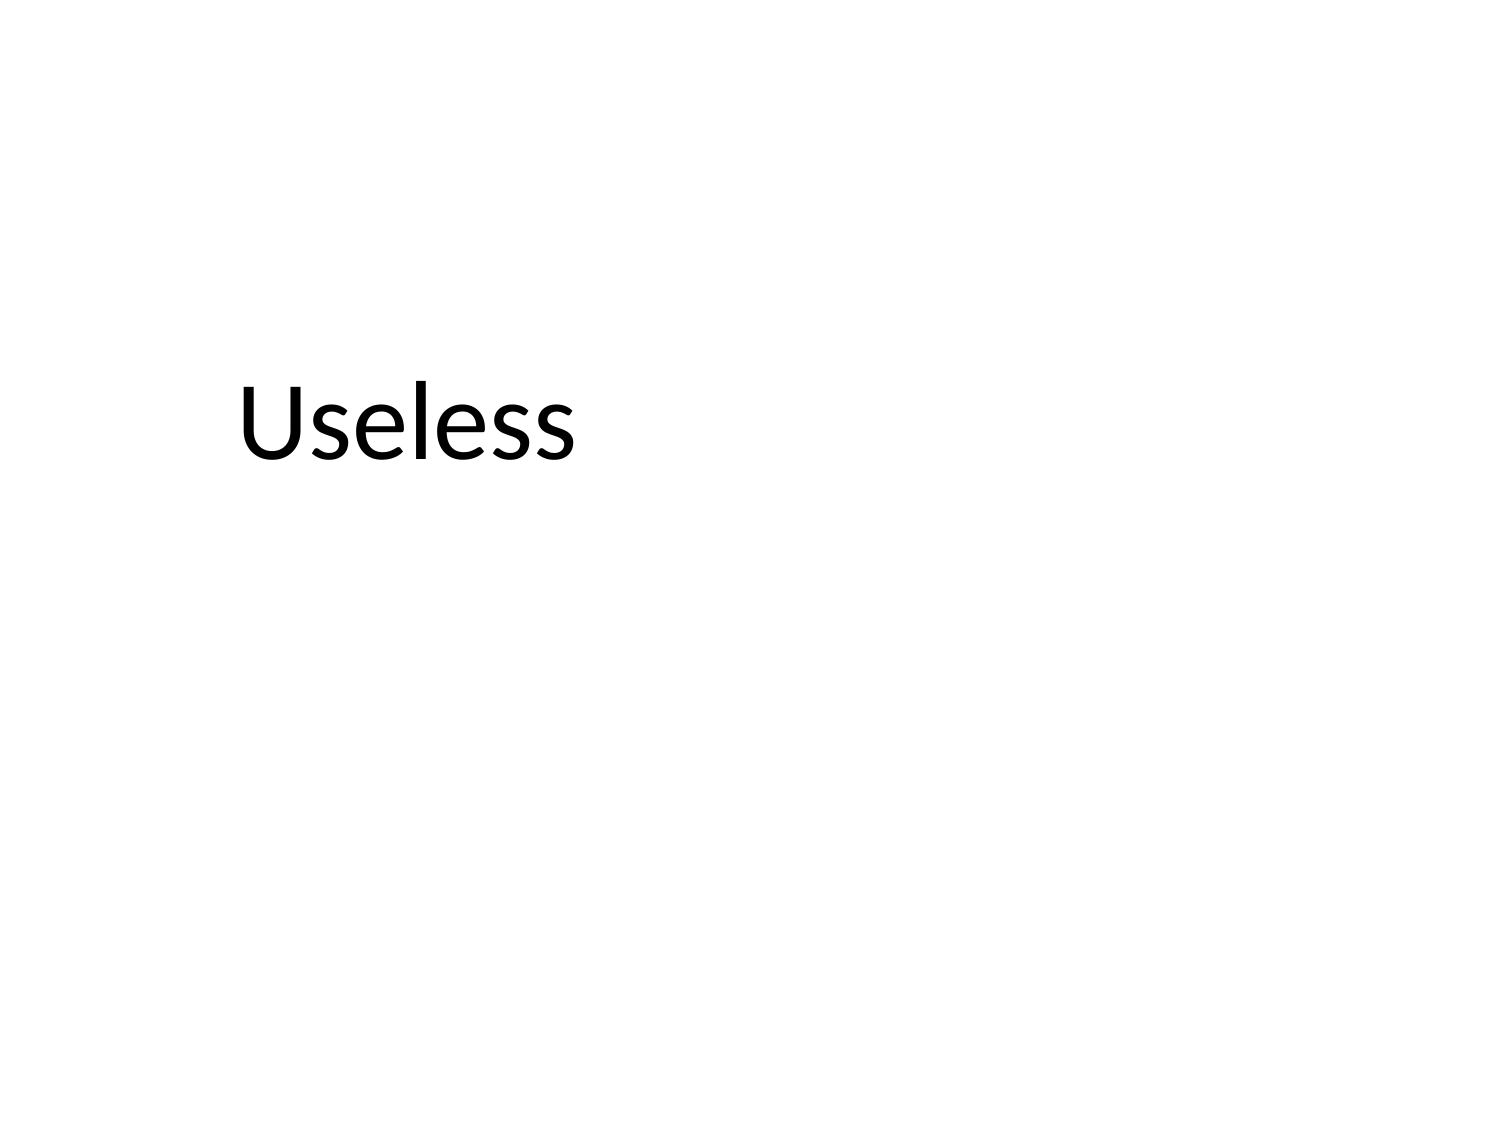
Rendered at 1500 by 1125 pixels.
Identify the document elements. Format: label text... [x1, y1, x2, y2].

text_box Useless [221, 205, 593, 490]
